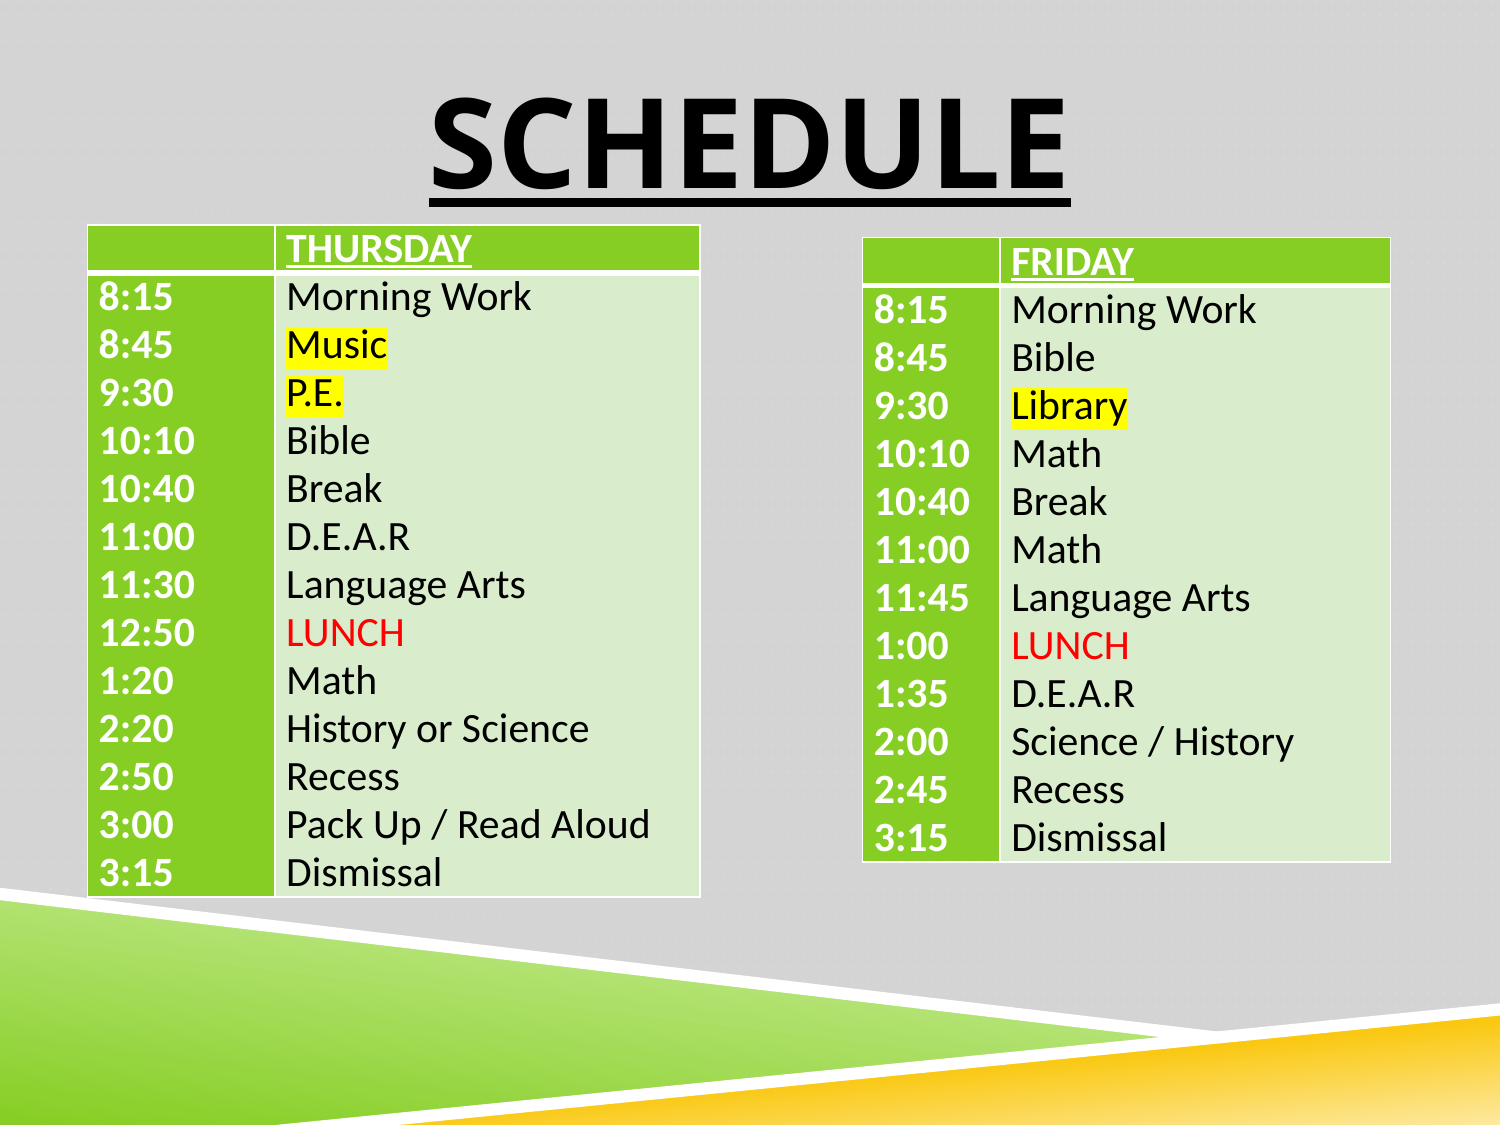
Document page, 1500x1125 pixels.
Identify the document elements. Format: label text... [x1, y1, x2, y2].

table_cell Morning Work Bible Library Math Break Math Language Arts LUNCH D.E.A.R Science / History Recess Dismissal [1001, 288, 1390, 861]
table_cell 8:15 8:45 9:30 10:10 10:40 11:00 11:45 1:00 1:35 2:00 2:45 3:15 [863, 288, 999, 861]
table_cell Morning Work Music P.E. Bible Break D.E.A.R Language Arts LUNCH Math History or Science Recess Pack Up / Read Aloud Dismissal [276, 276, 699, 896]
table_header [88, 226, 274, 270]
table_header [863, 238, 999, 283]
table_header FRIDAY [1001, 238, 1390, 283]
table_cell 8:15 8:45 9:30 10:10 10:40 11:00 11:30 12:50 1:20 2:20 2:50 3:00 3:15 [88, 276, 274, 896]
title Schedule [112, 45, 1388, 233]
table_header THURSDAY [276, 226, 699, 270]
